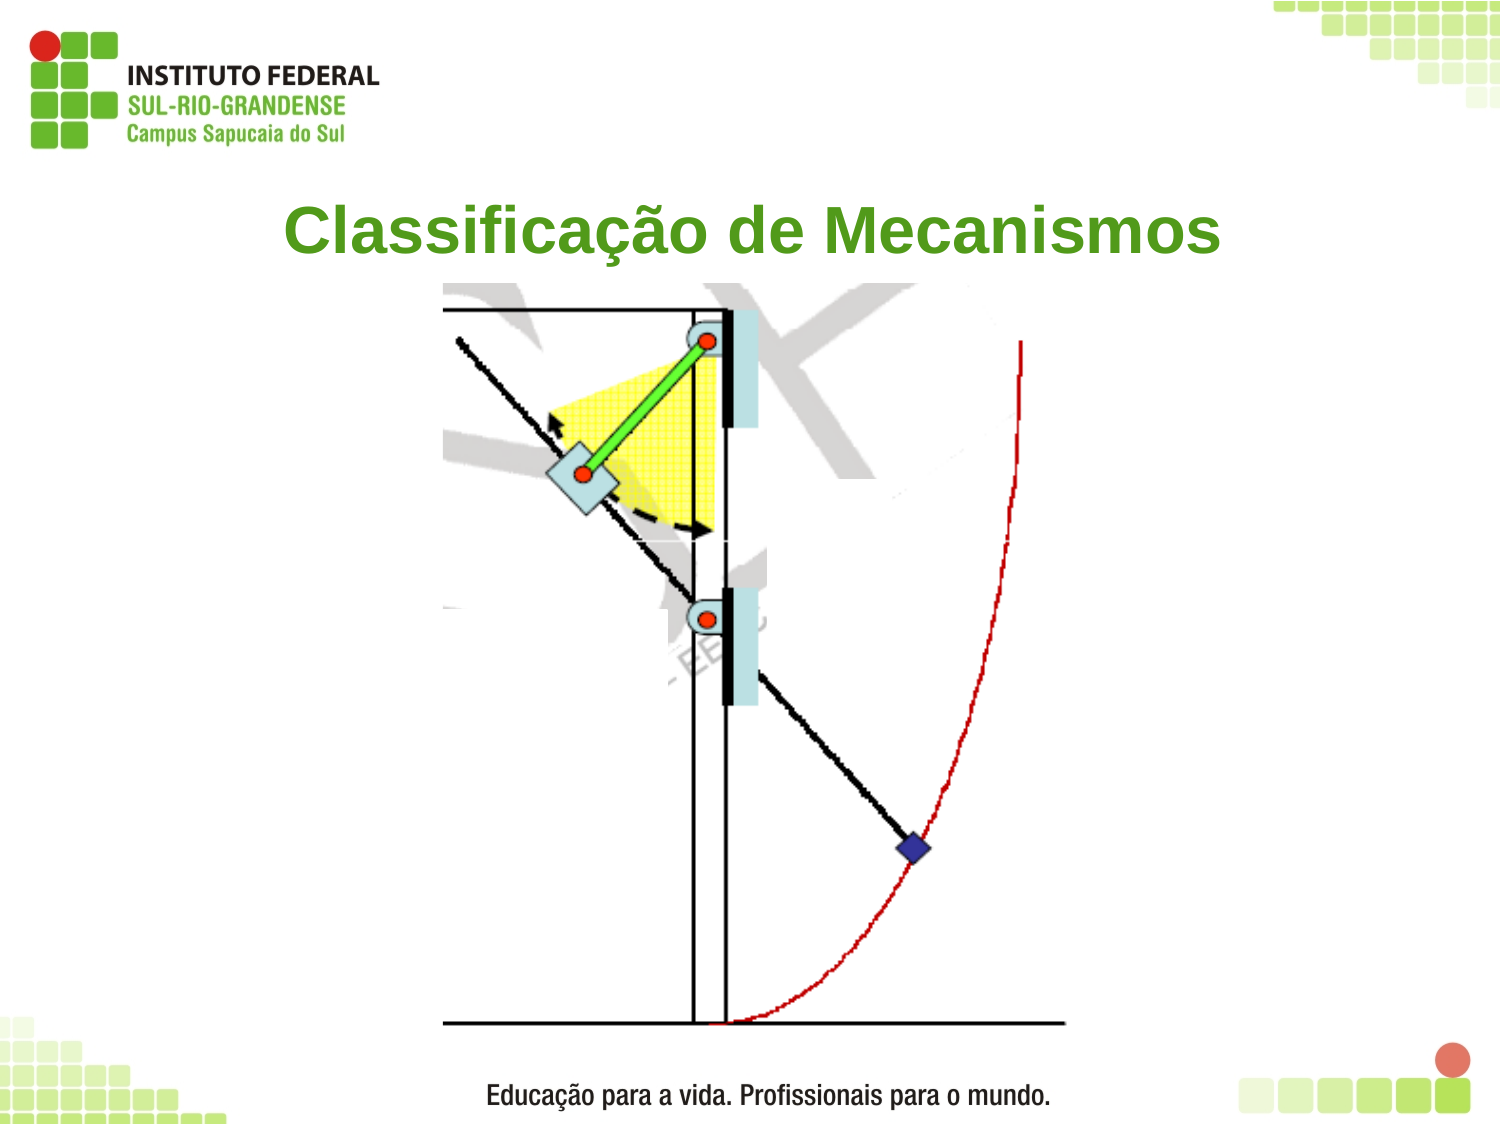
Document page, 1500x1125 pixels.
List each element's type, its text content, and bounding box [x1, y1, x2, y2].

picture [0, 1, 1500, 1124]
title Classificação de Mecanismos [75, 157, 1433, 275]
